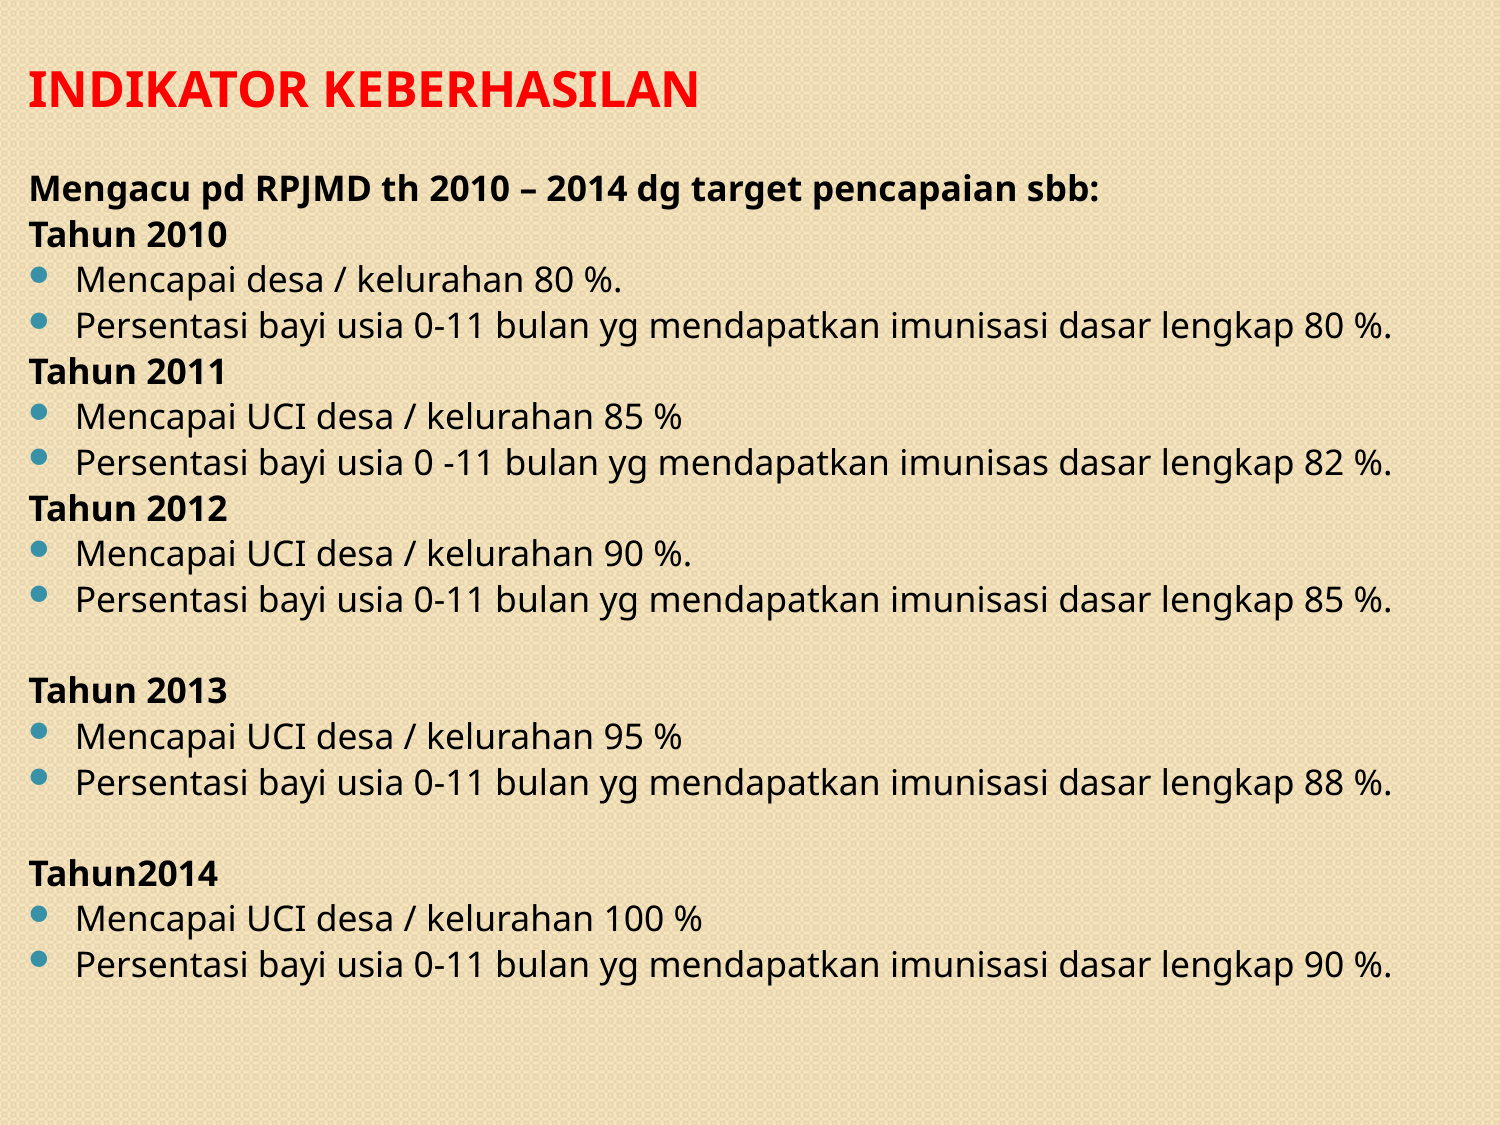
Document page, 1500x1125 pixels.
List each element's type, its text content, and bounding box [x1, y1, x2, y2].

list INDIKATOR KEBERHASILAN Mengacu pd RPJMD th 2010 – 2014 dg target pencapaian sbb: Tahun 2010 Mencapai desa / kelurahan 80 %. Persentasi bayi usia 0-11 bulan yg mendapatkan imunisasi dasar lengkap 80 %. Tahun 2011 Mencapai UCI desa / kelurahan 85 % Persentasi bayi usia 0 -11 bulan yg mendapatkan imunisas dasar lengkap 82 %. Tahun 2012 Mencapai UCI desa / kelurahan 90 %. Persentasi bayi usia 0-11 bulan yg mendapatkan imunisasi dasar lengkap 85 %. Tahun 2013 Mencapai UCI desa / kelurahan 95 % Persentasi bayi usia 0-11 bulan yg mendapatkan imunisasi dasar lengkap 88 %. Tahun2014 Mencapai UCI desa / kelurahan 100 % Persentasi bayi usia 0-11 bulan yg mendapatkan imunisasi dasar lengkap 90 %. [0, 50, 1450, 1125]
